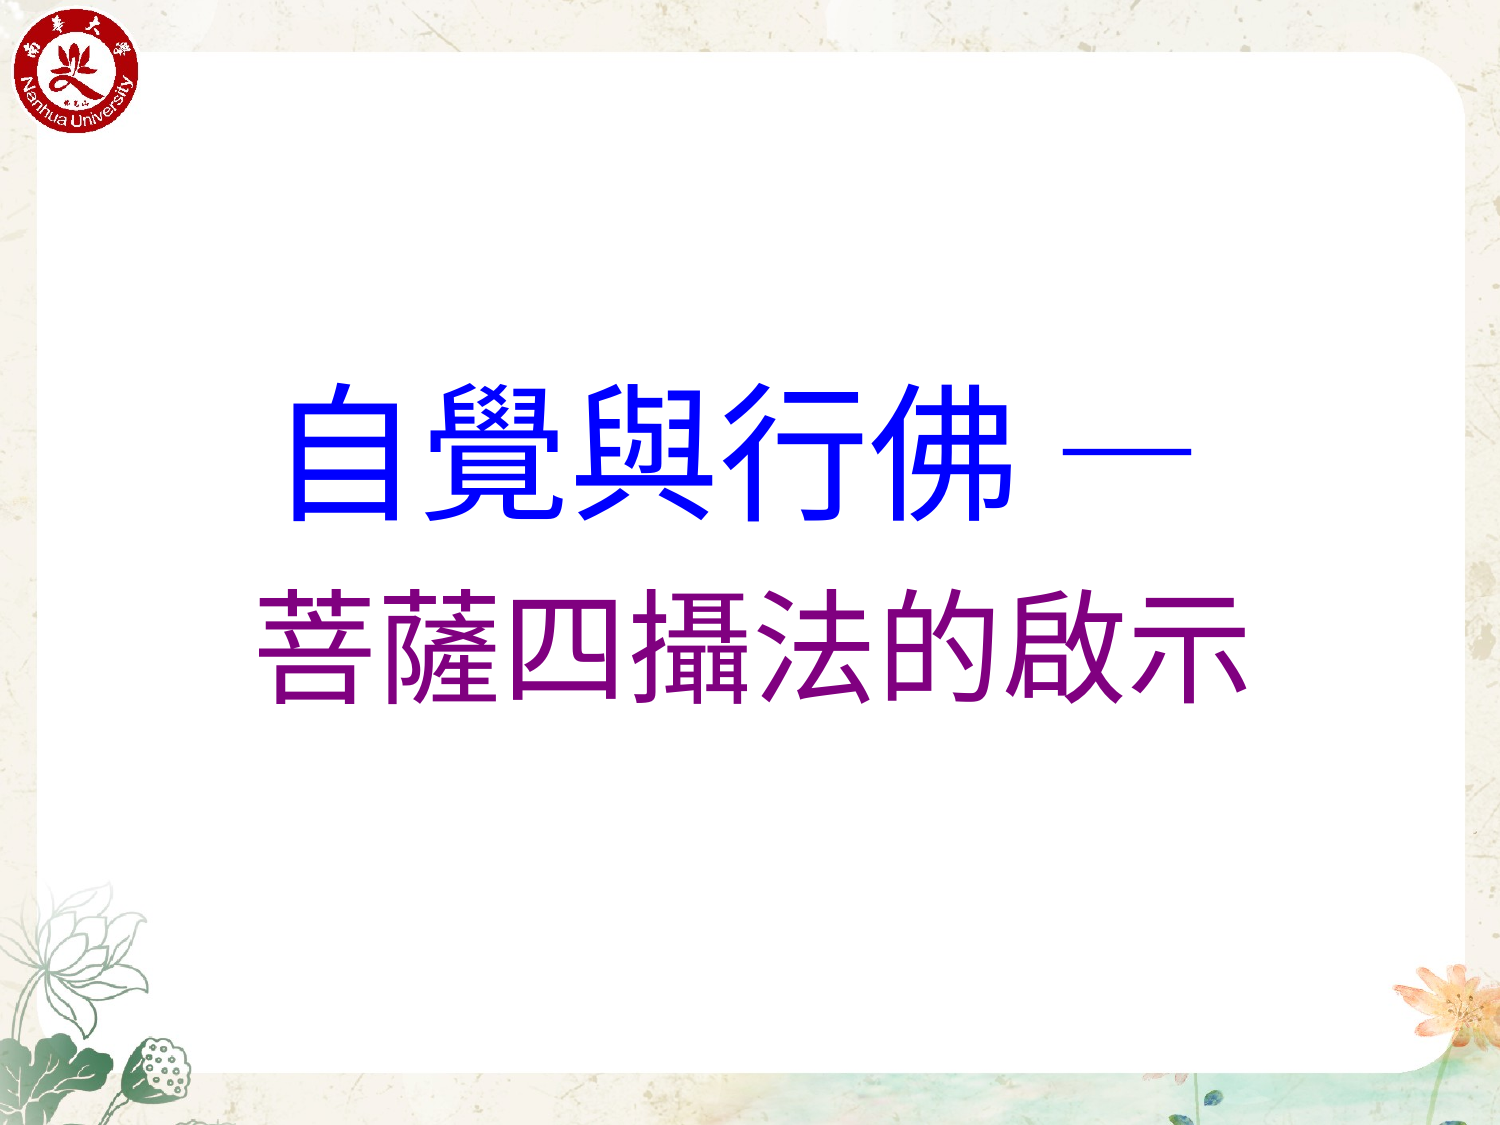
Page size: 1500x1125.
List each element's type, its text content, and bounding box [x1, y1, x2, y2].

title 自覺與行佛 — 菩薩四攝法的啟示 [40, 184, 1465, 858]
picture [0, 0, 1500, 1125]
